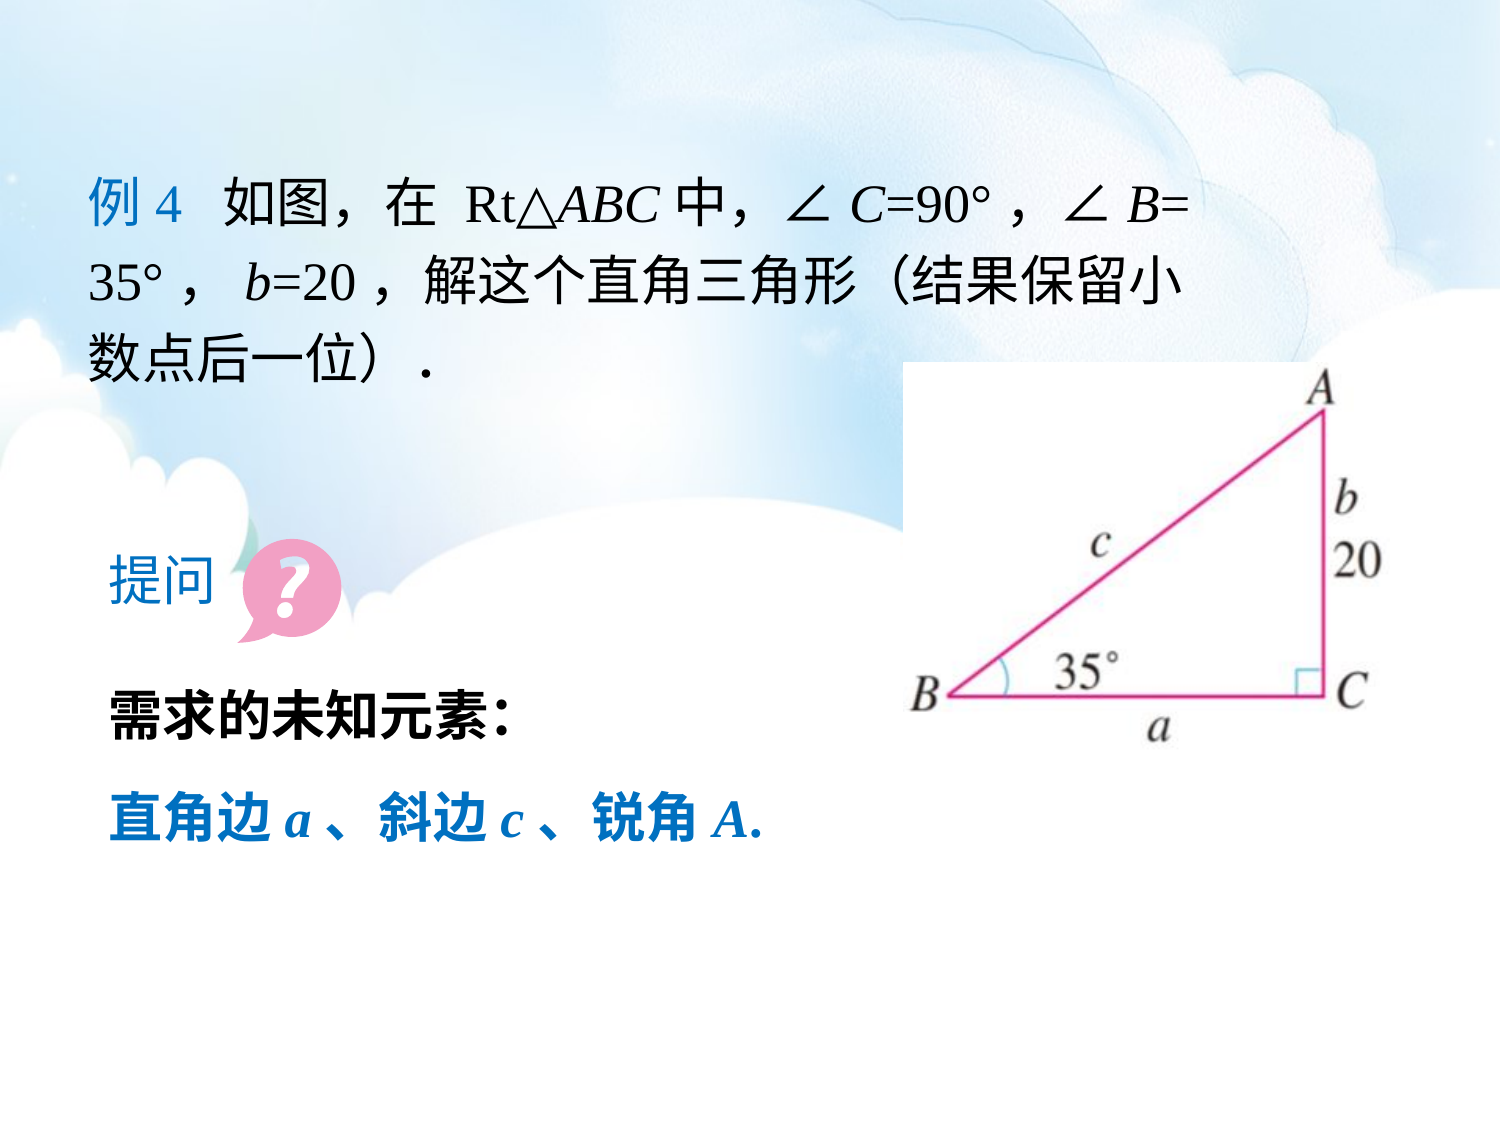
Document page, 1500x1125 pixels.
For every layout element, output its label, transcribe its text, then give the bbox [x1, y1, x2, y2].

text_box 需求的未知元素： [94, 661, 653, 755]
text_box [93, 538, 342, 643]
text_box 例4 如图，在 Rt△ABC中，∠C=90°，∠B= 35°，b=20，解这个直角三角形（结果保留小数点后一位）． [73, 148, 1247, 397]
text_box 直角边a、斜边c、锐角A. [94, 763, 877, 856]
picture [0, 0, 1500, 1125]
